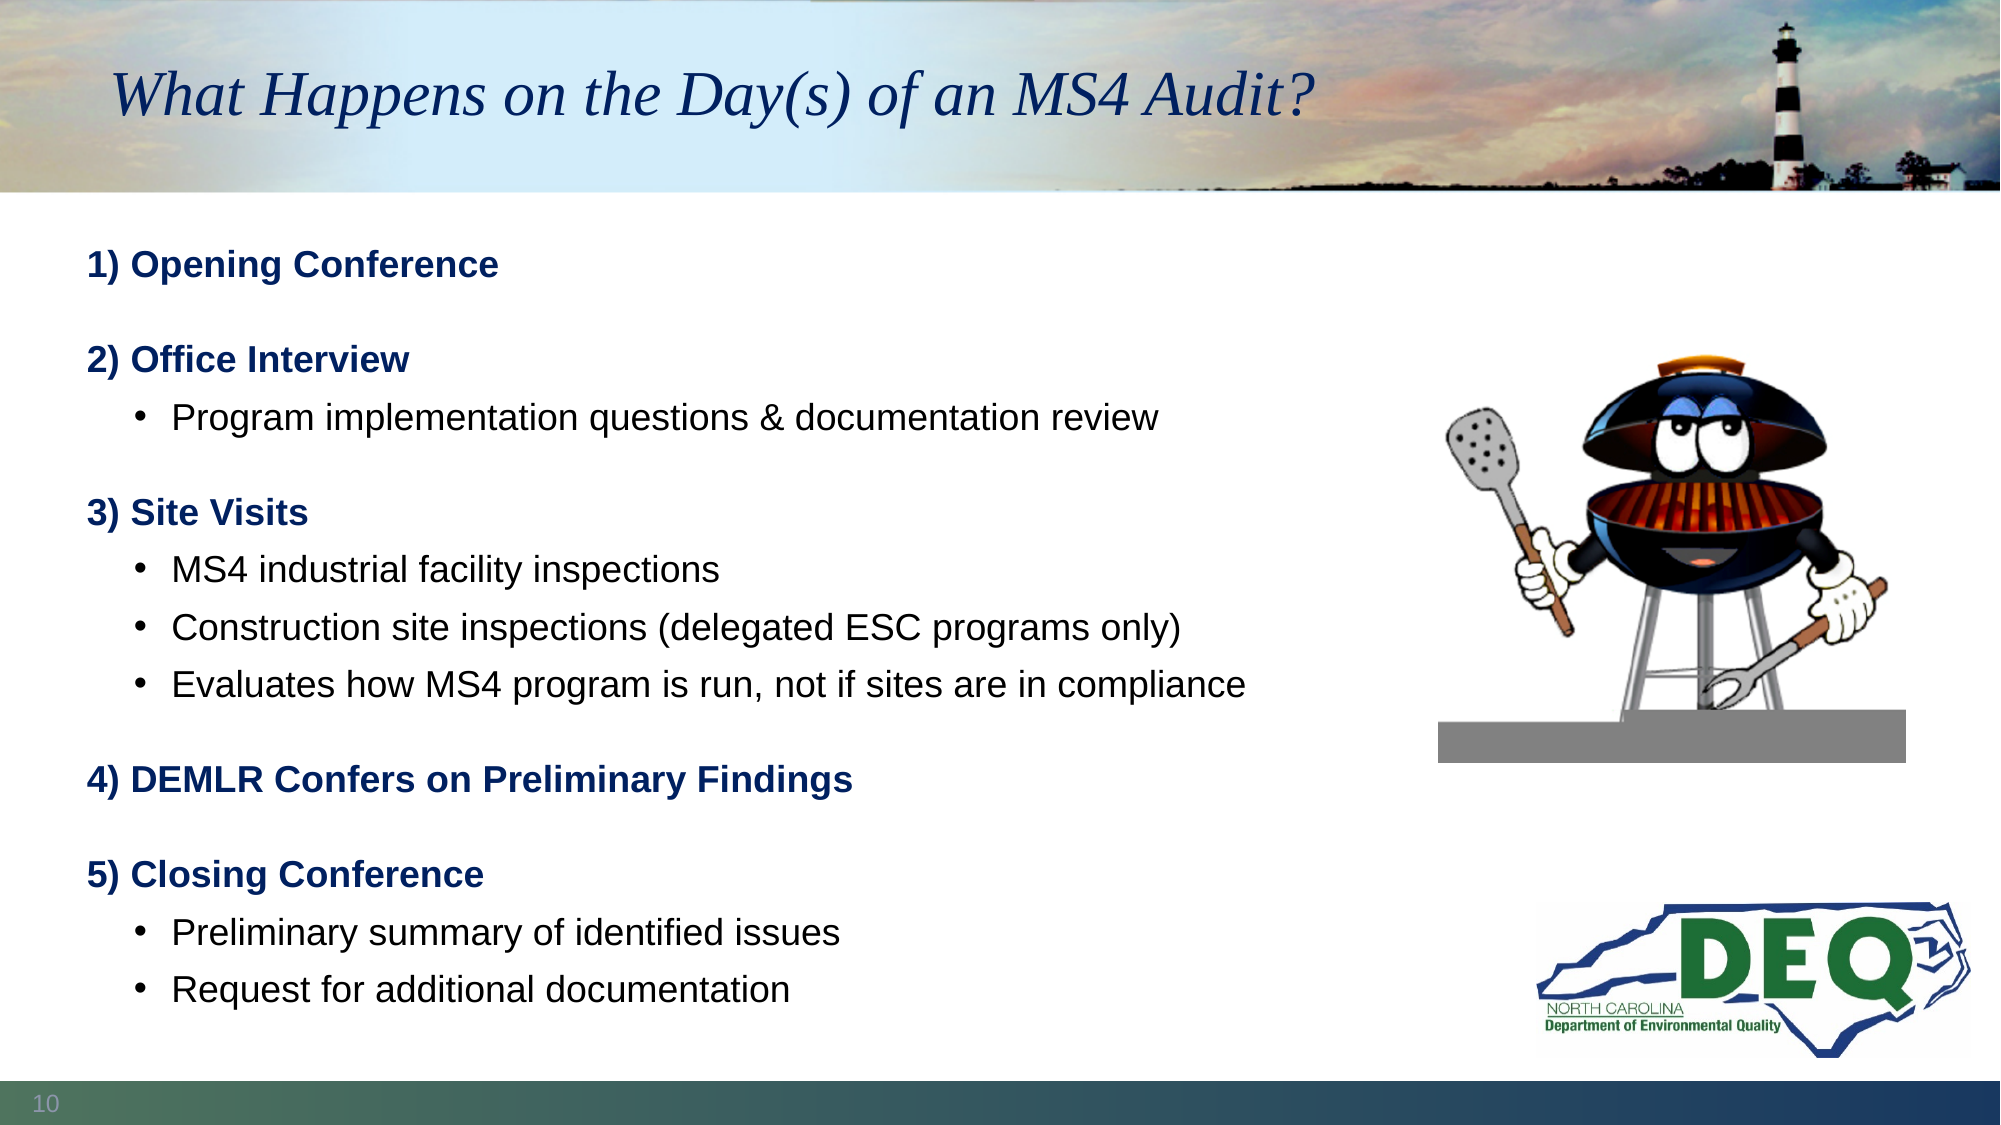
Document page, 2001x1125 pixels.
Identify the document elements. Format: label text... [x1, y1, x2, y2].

title What Happens on the Day(s) of an MS4 Audit? [94, 49, 1336, 141]
picture [0, 0, 2000, 219]
picture [1536, 902, 1971, 1058]
picture [1438, 350, 1906, 763]
text_box 1) Opening Conference 2) Office Interview Program implementation questions & documentation review 3) Site Visits MS4 industrial facility inspections Construction site inspections (delegated ESC programs only) Evaluates how MS4 program is run, not if sites are in compliance 4) DEMLR Confers on Preliminary Findings 5) Closing Conference Preliminary summary of identified issues Request for additional documentation [72, 232, 1355, 1018]
slide_number 10 [17, 1091, 468, 1114]
